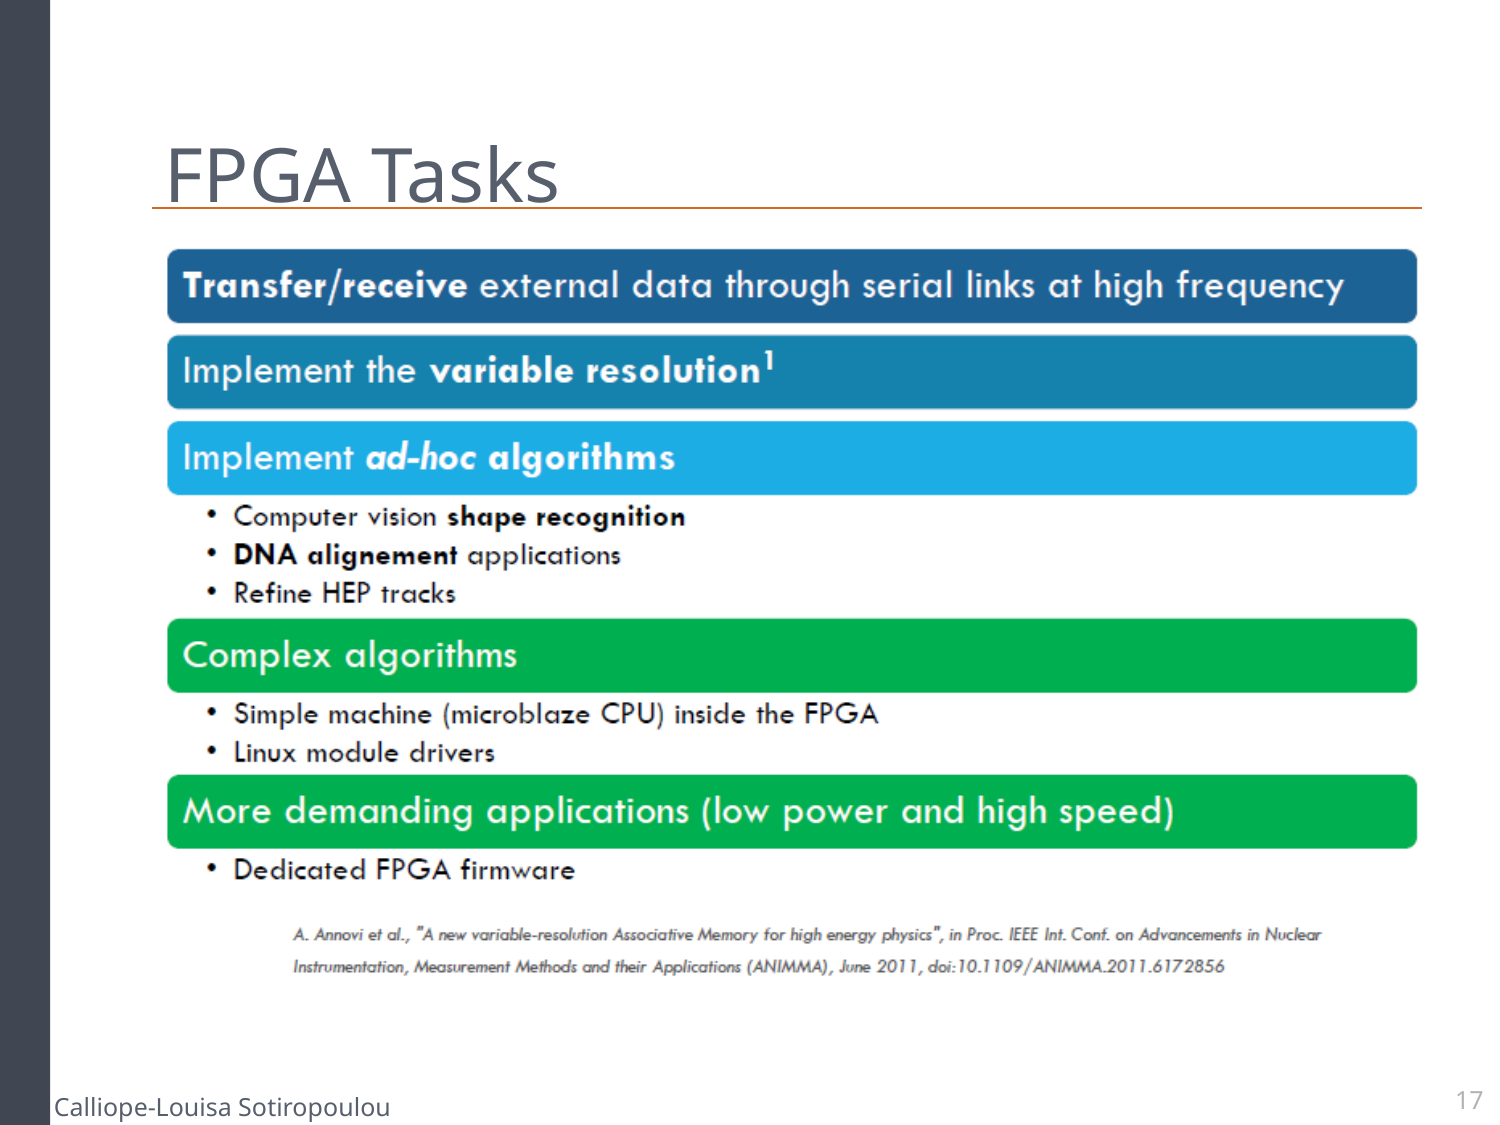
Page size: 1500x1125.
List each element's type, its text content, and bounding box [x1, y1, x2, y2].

slide_number 17 [1148, 1071, 1499, 1125]
footer Calliope-Louisa Sotiropoulou [39, 1070, 950, 1125]
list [149, 242, 1426, 983]
title FPGA Tasks [150, 45, 1425, 233]
